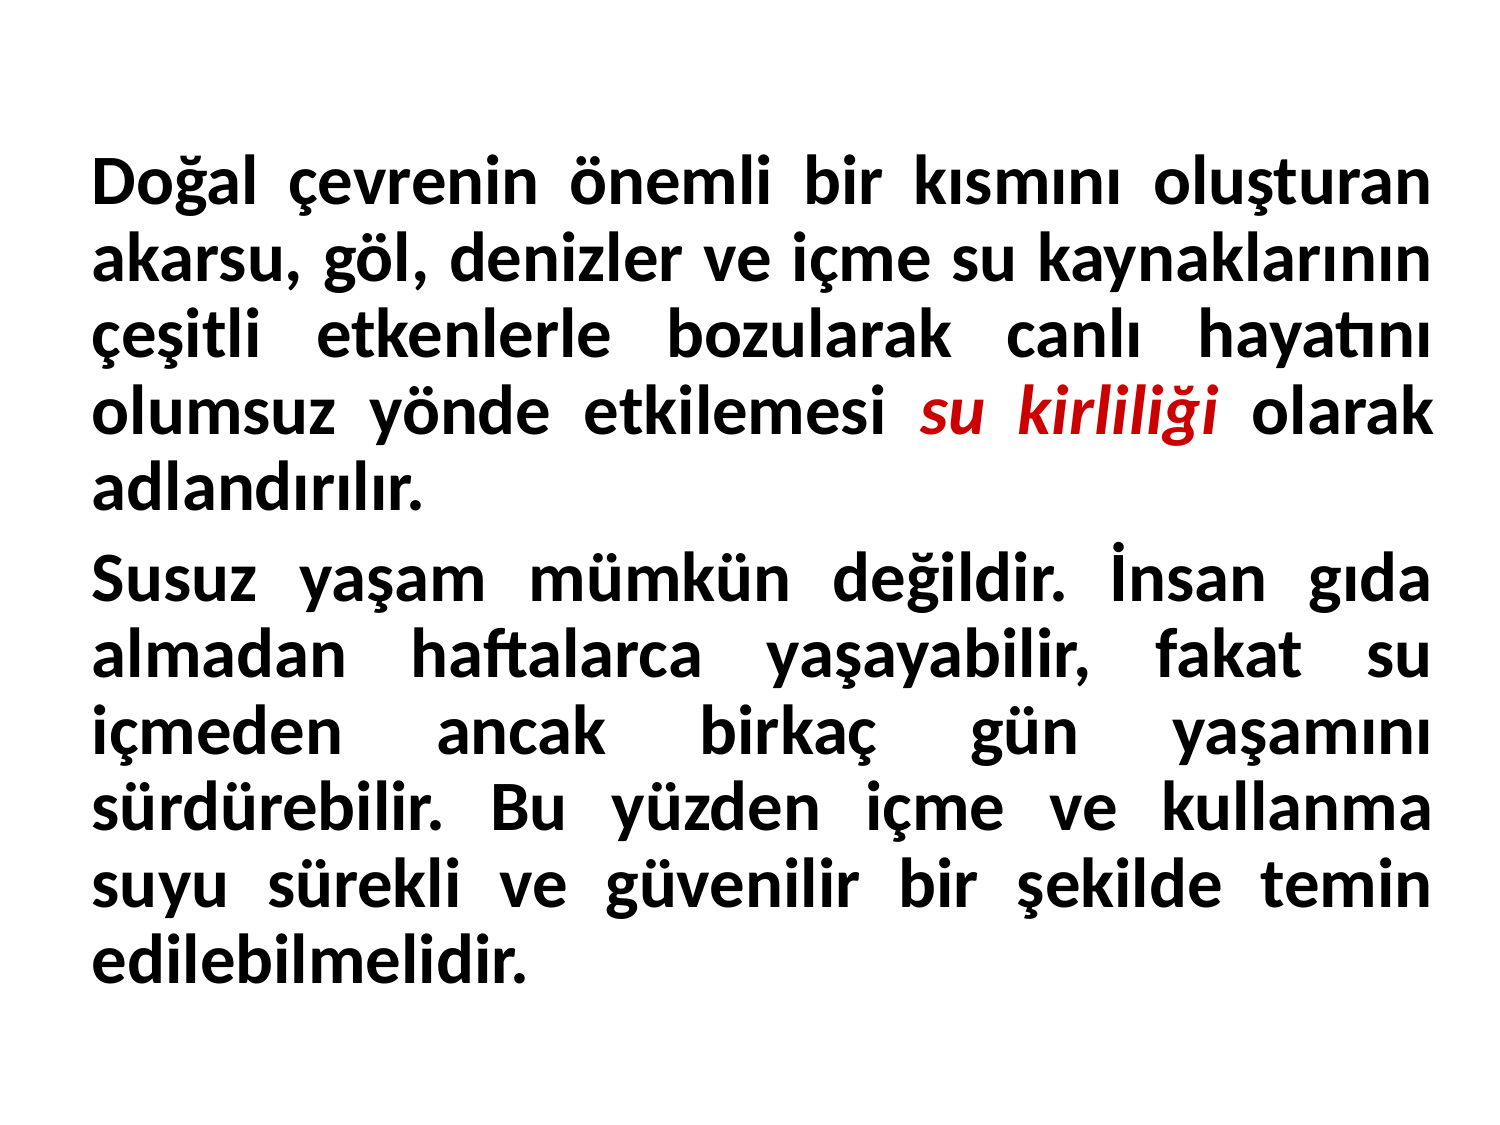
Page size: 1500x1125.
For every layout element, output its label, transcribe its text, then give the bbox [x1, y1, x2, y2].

list Doğal çevrenin önemli bir kısmını oluşturan akarsu, göl, denizler ve içme su kaynaklarının çeşitli etkenlerle bozularak canlı hayatını olumsuz yönde etkilemesi su kirliliği olarak adlandırılır. Susuz yaşam mümkün değildir. İnsan gıda almadan haftalarca yaşayabilir, fakat su içmeden ancak birkaç gün yaşamını sürdürebilir. Bu yüzden içme ve kullanma suyu sürekli ve güvenilir bir şekilde temin edilebilmelidir. [76, 136, 1450, 1125]
